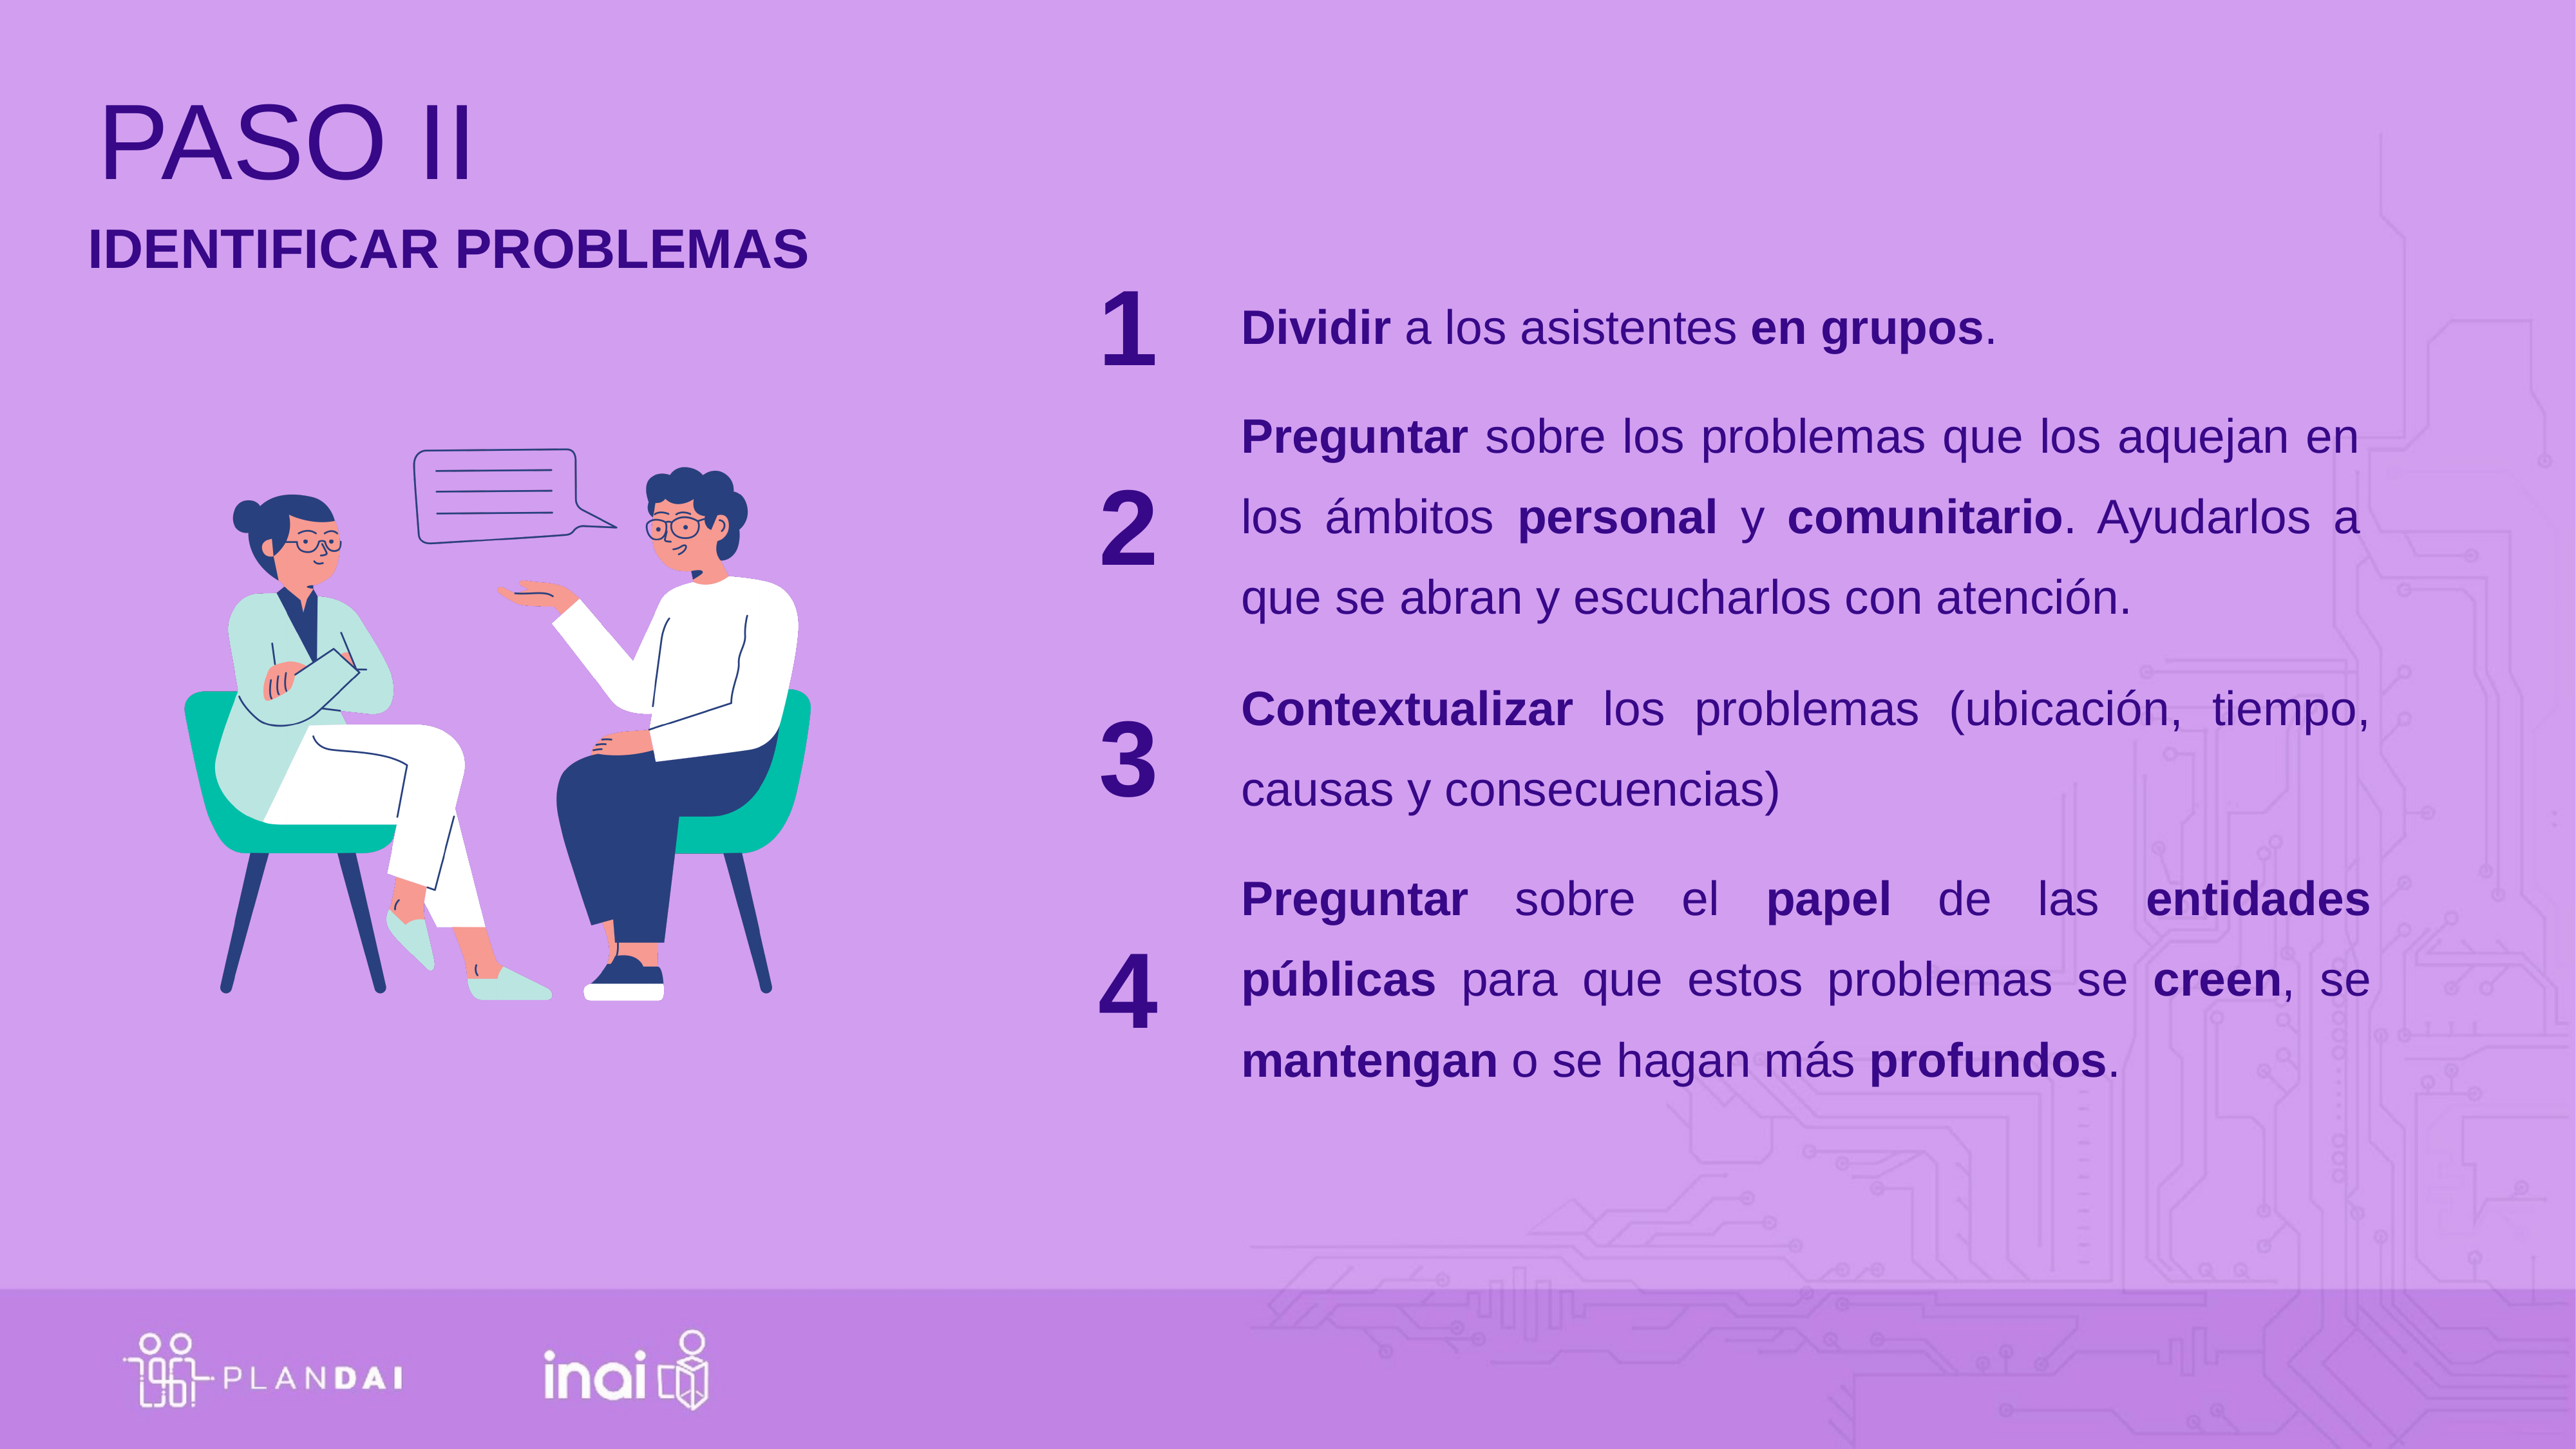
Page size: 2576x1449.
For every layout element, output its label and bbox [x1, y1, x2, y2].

picture [0, 0, 2576, 1449]
text_box [1052, 220, 2372, 1068]
text_box [88, 67, 1208, 261]
